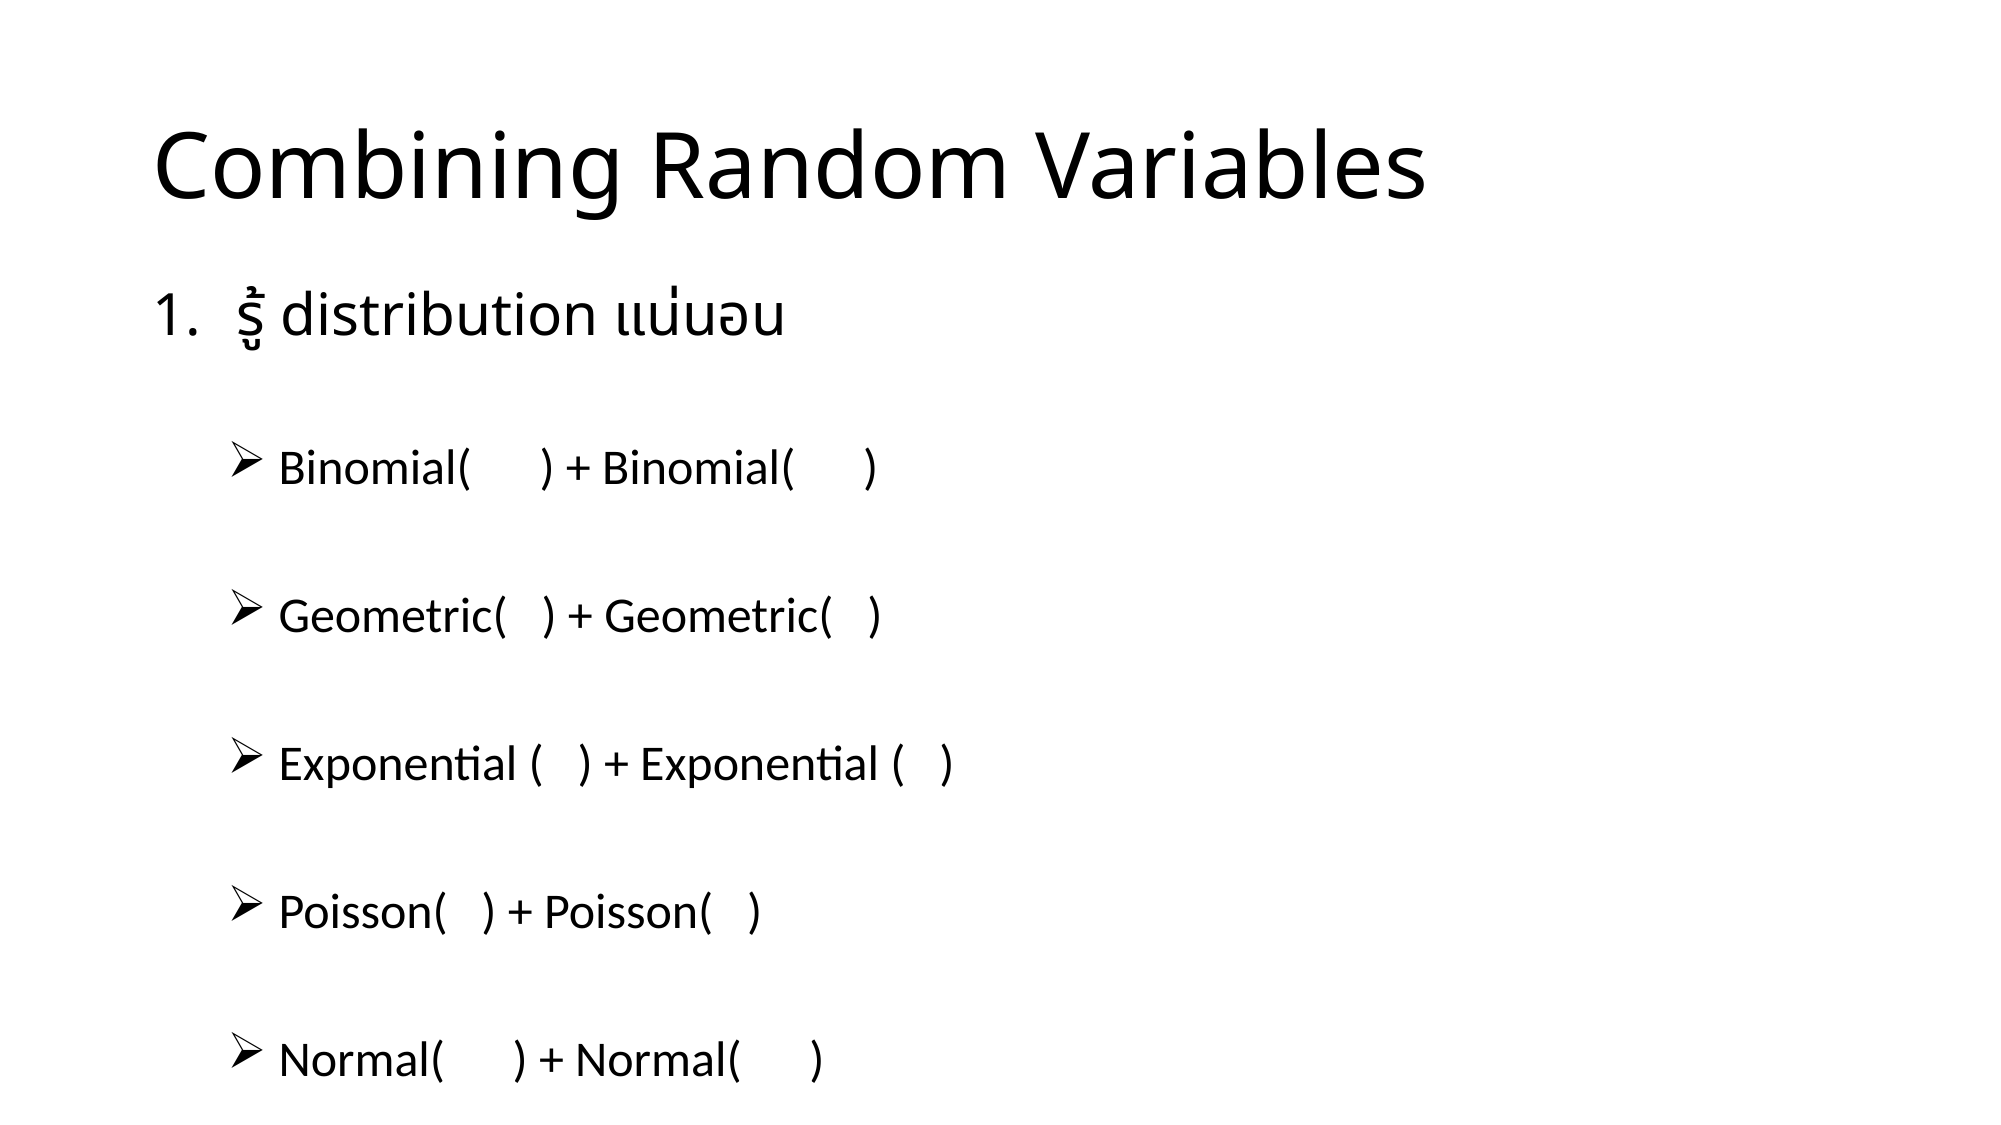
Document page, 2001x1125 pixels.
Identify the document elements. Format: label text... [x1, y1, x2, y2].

title Combining Random Variables [137, 59, 1863, 278]
list รู้ distribution แน่นอน Binomial( ) + Binomial( ) Geometric( ) + Geometric( ) Exponential ( ) + Exponential ( ) Poisson( ) + Poisson( ) Normal( ) + Normal( ) [137, 277, 1503, 1010]
